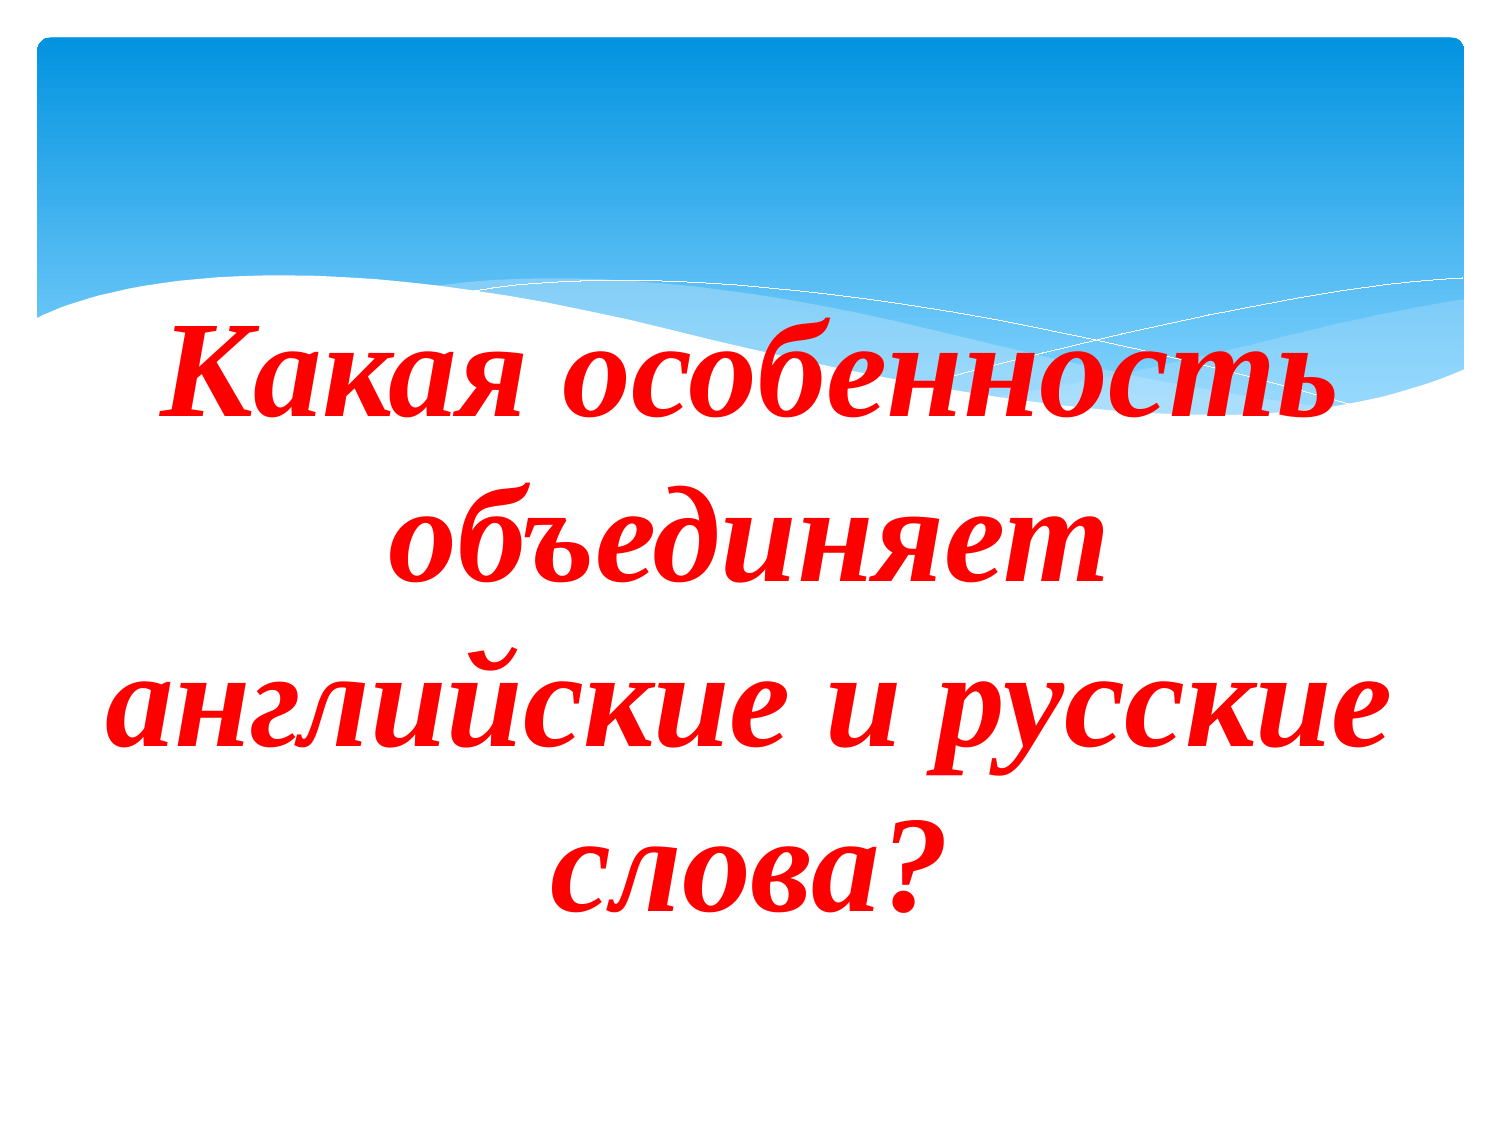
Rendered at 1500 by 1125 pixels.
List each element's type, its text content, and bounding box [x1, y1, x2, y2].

title Какая особенность объединяет английские и русские слова? [75, 433, 1425, 786]
